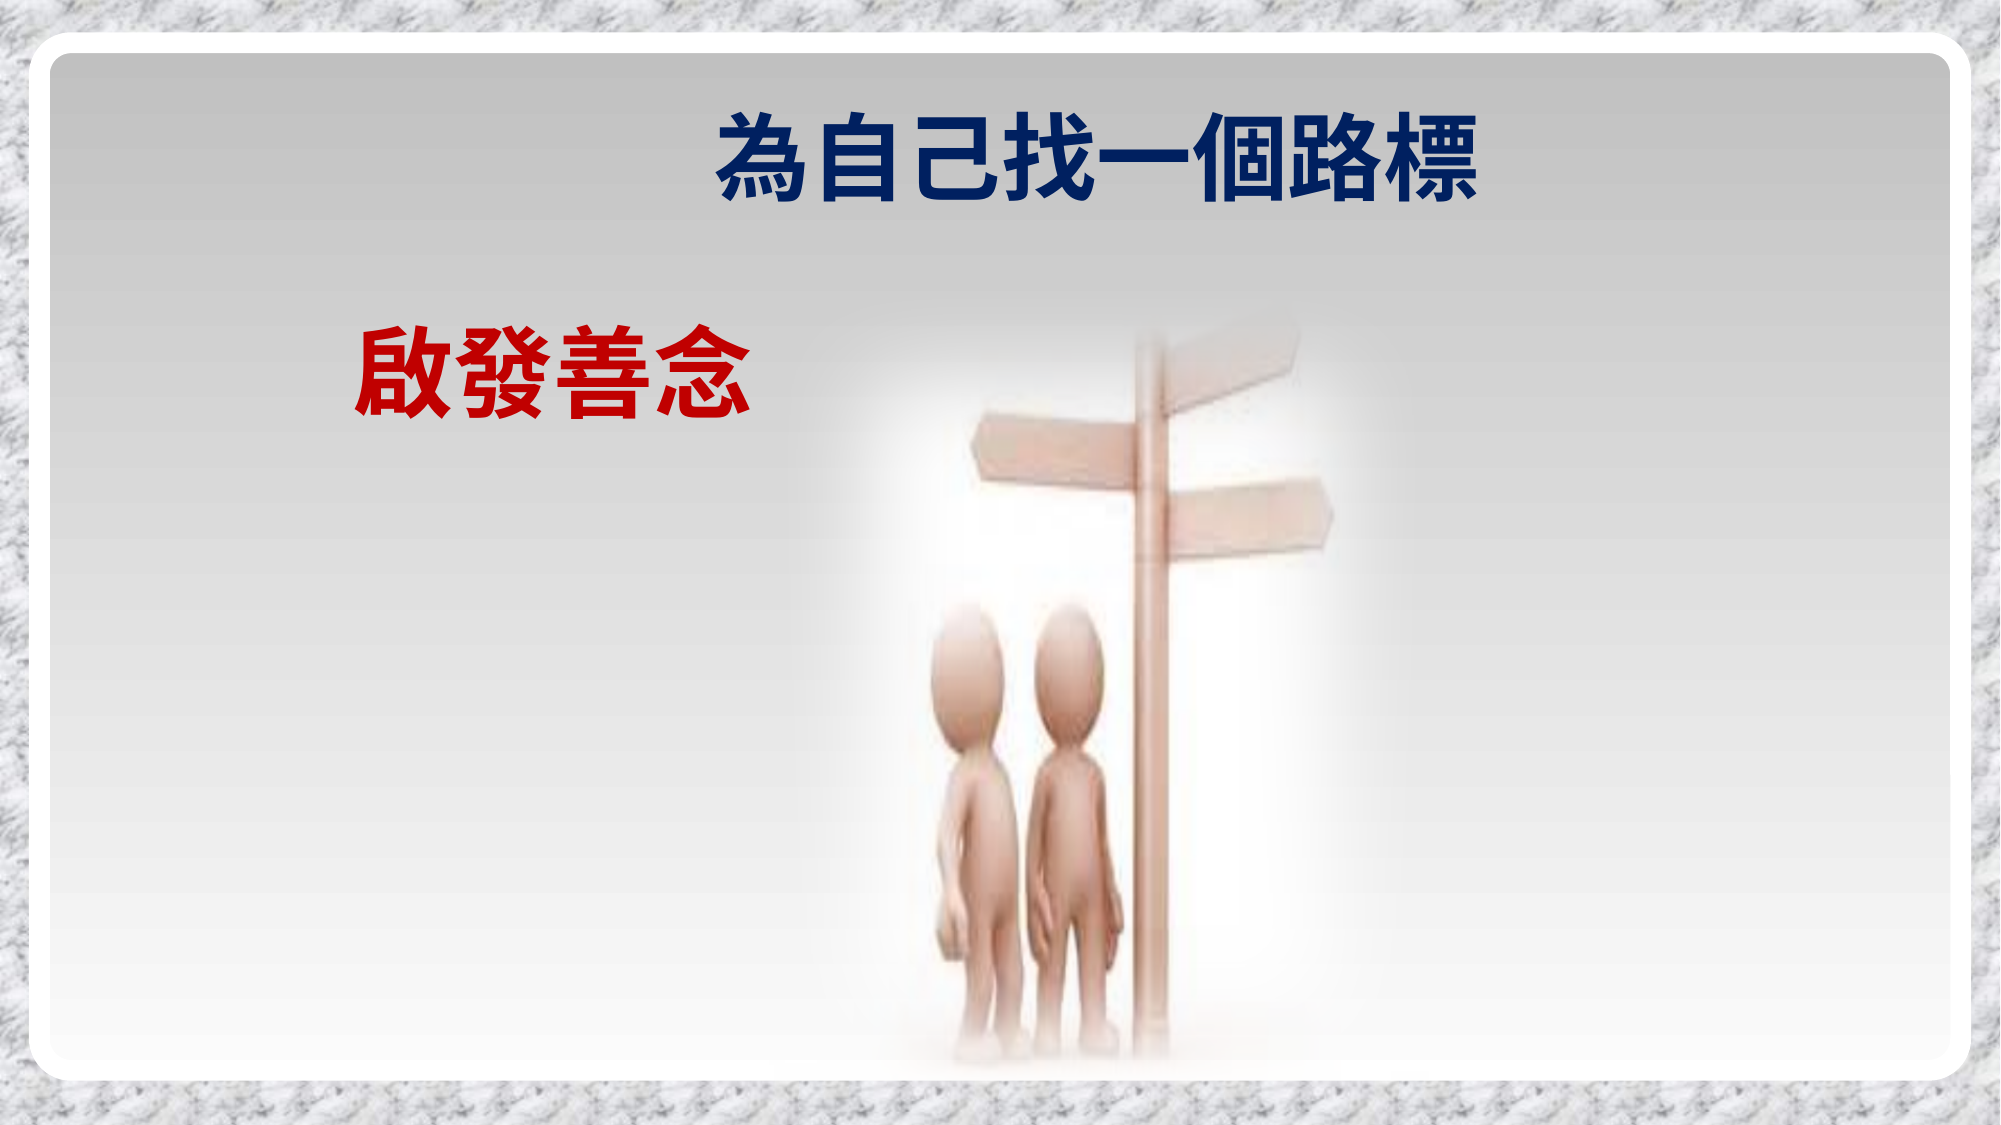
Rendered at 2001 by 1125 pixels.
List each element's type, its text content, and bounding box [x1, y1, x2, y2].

picture [0, 0, 2001, 1125]
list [765, 278, 1438, 1125]
text_box 啟發善念 [338, 302, 765, 438]
title 為自己找一個路標 [291, 90, 1903, 220]
